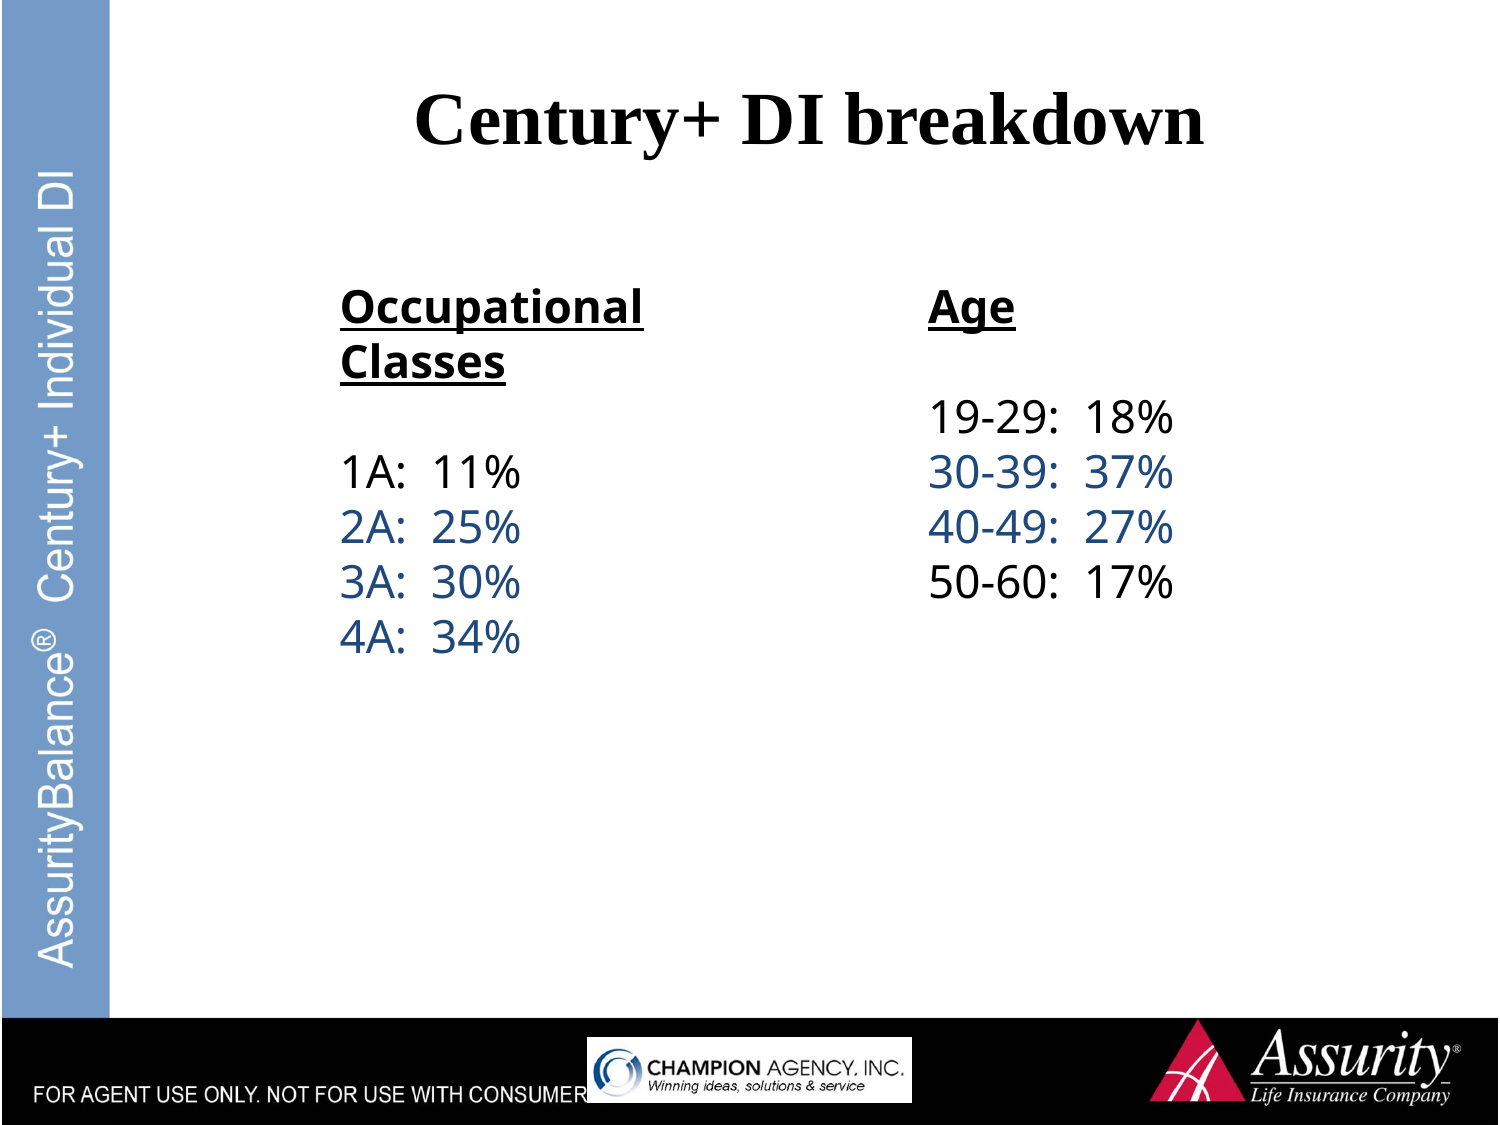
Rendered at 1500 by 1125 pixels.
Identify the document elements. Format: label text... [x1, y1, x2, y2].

text_box Age 19-29: 18% 30-39: 37% 40-49: 27% 50-60: 17% [913, 270, 1313, 616]
picture [2, 0, 1498, 1125]
text_box Century+ DI breakdown [122, 62, 1498, 213]
text_box Occupational Classes 1A: 11% 2A: 25% 3A: 30% 4A: 34% [324, 270, 810, 671]
